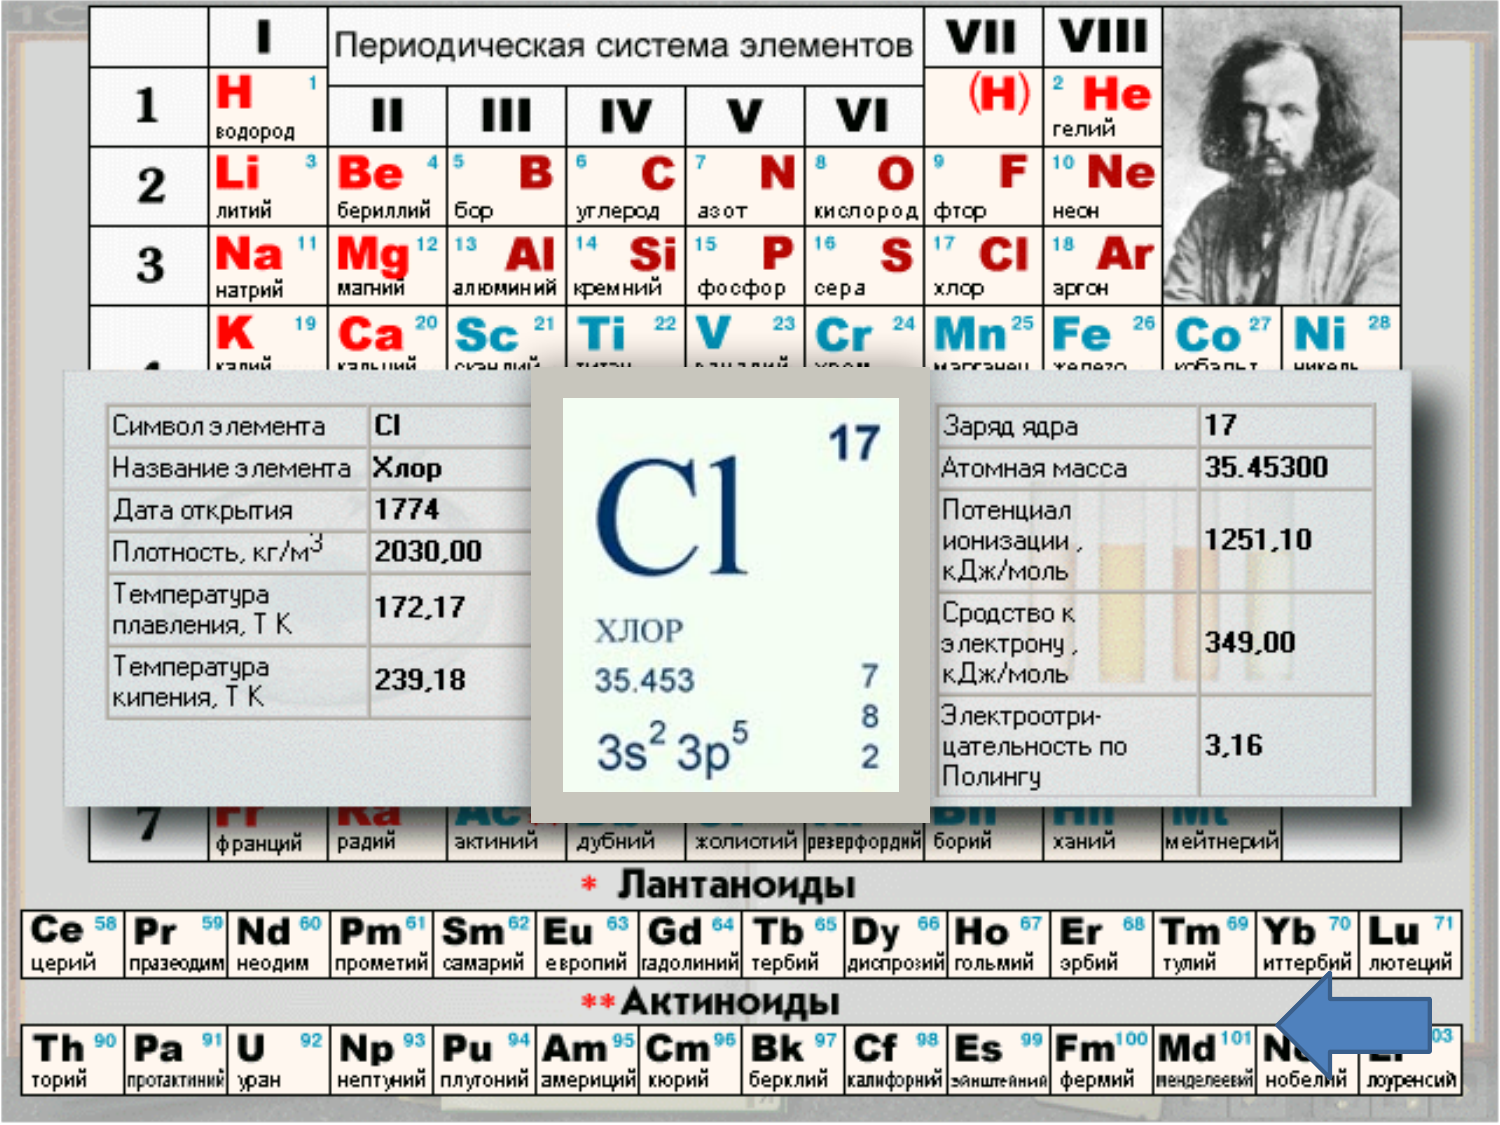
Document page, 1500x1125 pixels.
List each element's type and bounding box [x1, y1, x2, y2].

picture [0, 0, 1500, 1125]
text_box [1275, 970, 1432, 1080]
